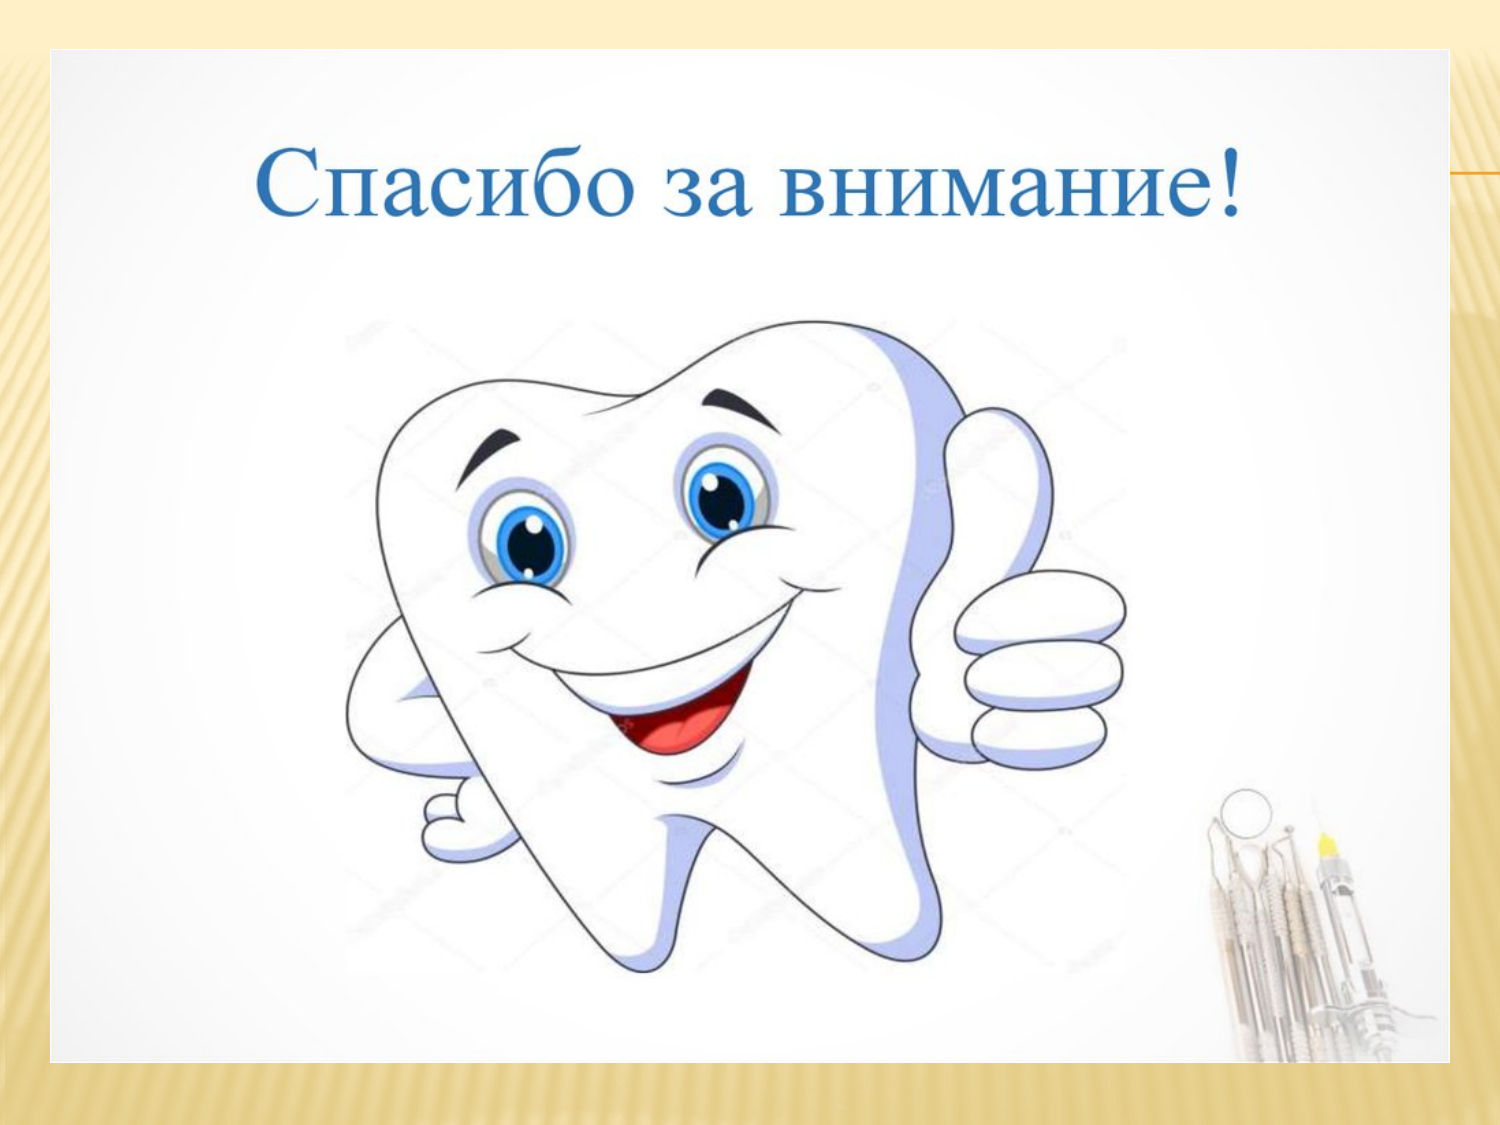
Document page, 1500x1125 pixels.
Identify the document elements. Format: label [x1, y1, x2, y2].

picture [49, 49, 1451, 1063]
